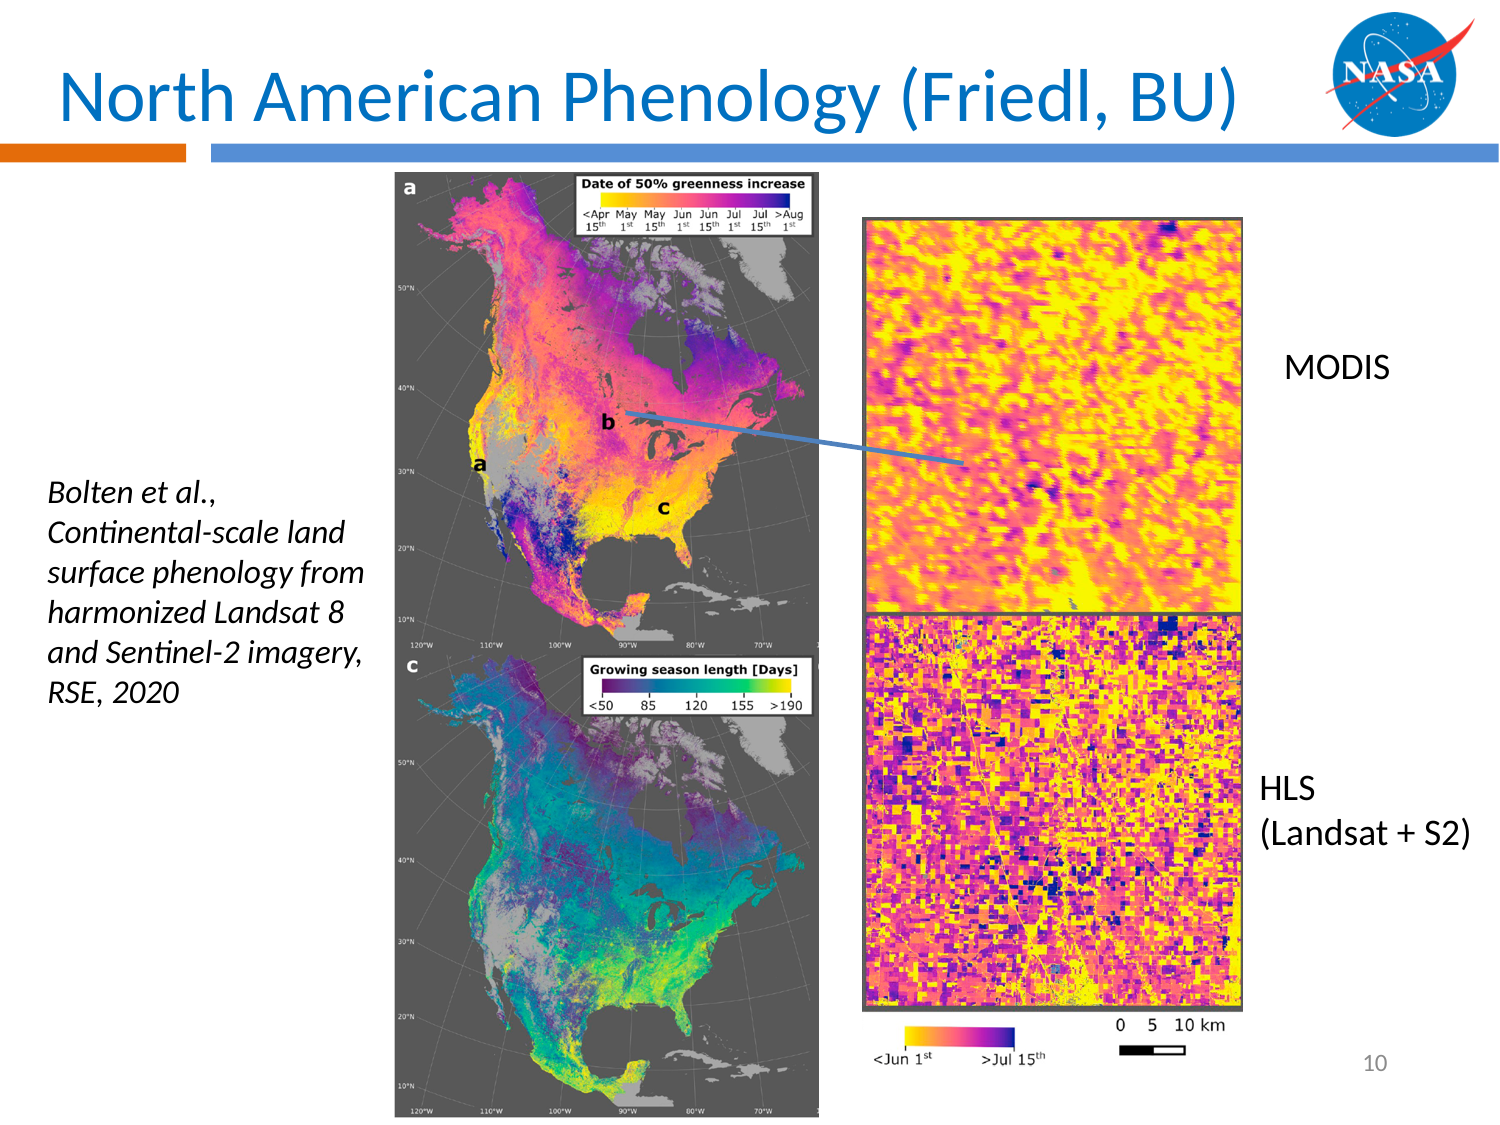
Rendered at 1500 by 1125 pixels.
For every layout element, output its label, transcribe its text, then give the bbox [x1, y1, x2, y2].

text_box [625, 412, 964, 464]
text_box HLS (Landsat + S2) [1248, 755, 1487, 861]
slide_number 10 [1052, 1031, 1403, 1092]
picture [1325, 12, 1475, 137]
picture [394, 172, 820, 1125]
title North American Phenology (Friedl, BU) [43, 38, 1338, 147]
text_box MODIS [1269, 334, 1406, 395]
picture [862, 217, 1244, 1075]
text_box Bolten et al., Continental-scale land surface phenology from harmonized Landsat 8 and Sentinel-2 imagery, RSE, 2020 [32, 463, 389, 718]
